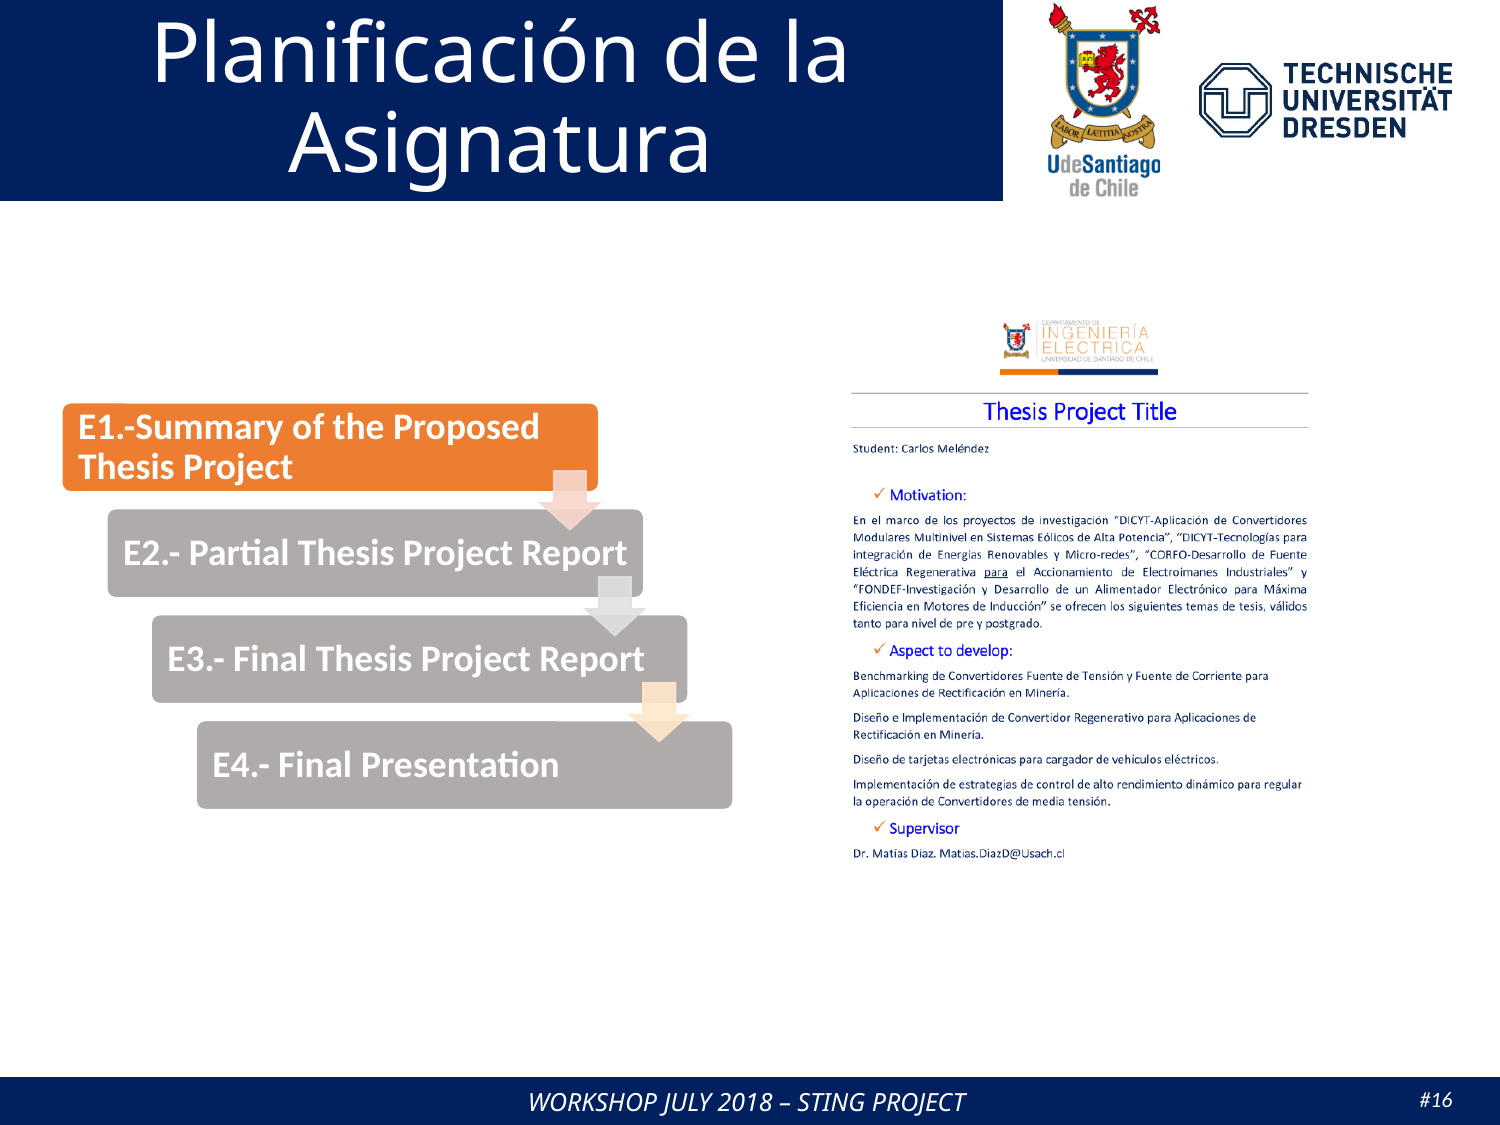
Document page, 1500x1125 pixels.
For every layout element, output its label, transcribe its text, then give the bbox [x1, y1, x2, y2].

picture [1198, 62, 1452, 138]
title Planificación de la Asignatura [0, 0, 1003, 201]
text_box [61, 402, 734, 810]
picture [1041, 0, 1161, 201]
picture [838, 291, 1336, 921]
